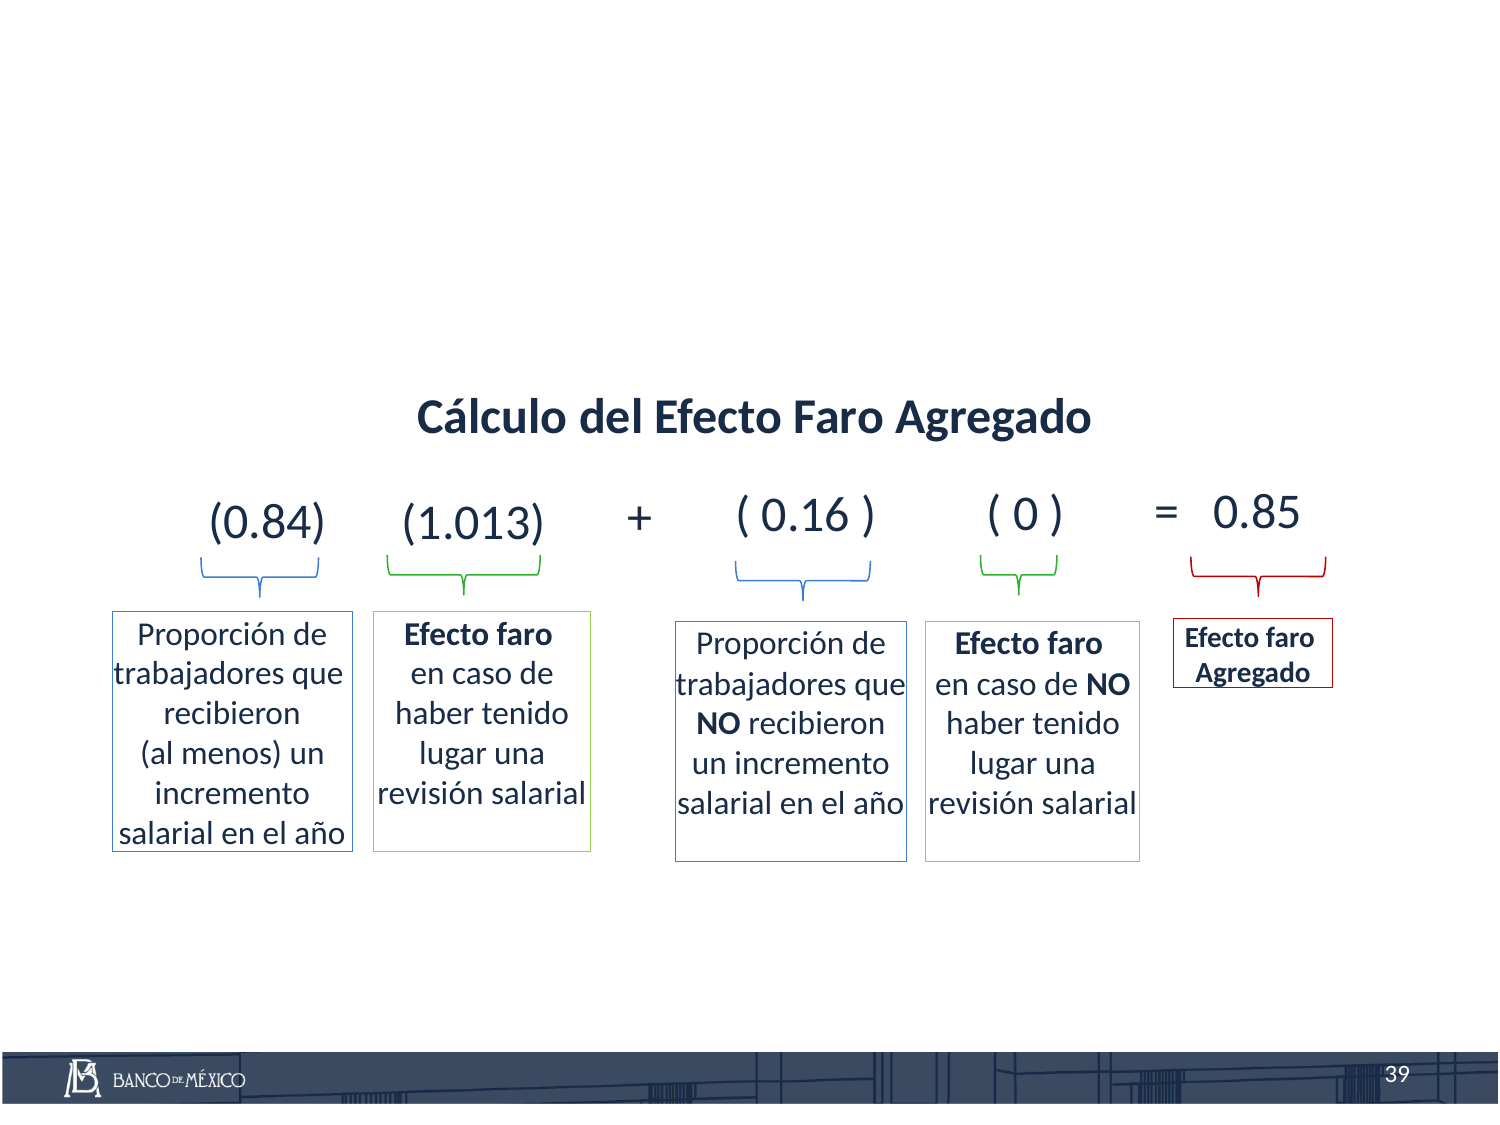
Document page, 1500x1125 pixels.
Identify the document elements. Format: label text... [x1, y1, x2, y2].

text_box Cálculo del Efecto Faro Agregado [40, 376, 1471, 452]
text_box [734, 560, 872, 602]
text_box [200, 557, 320, 598]
text_box Proporción de trabajadores que NO recibieron un incremento salarial en el año [675, 621, 907, 862]
text_box ( 0.16 ) [720, 474, 898, 550]
text_box = 0.85 [1139, 471, 1360, 547]
text_box Efecto faro en caso de NO haber tenido lugar una revisión salarial [925, 621, 1140, 862]
picture [2, 1052, 1498, 1104]
text_box (1.013) [386, 482, 591, 557]
text_box [386, 557, 541, 596]
text_box [1190, 556, 1327, 598]
text_box [979, 555, 1058, 596]
text_box Efecto faro en caso de haber tenido lugar una revisión salarial [373, 611, 591, 852]
slide_number 39 [1074, 1042, 1425, 1103]
text_box ( 0 ) [960, 472, 1097, 548]
text_box Efecto faro Agregado [1173, 618, 1333, 688]
text_box Proporción de trabajadores que recibieron (al menos) un incremento salarial en el año [112, 611, 353, 852]
text_box + [601, 477, 676, 553]
text_box (0.84) [193, 481, 364, 557]
